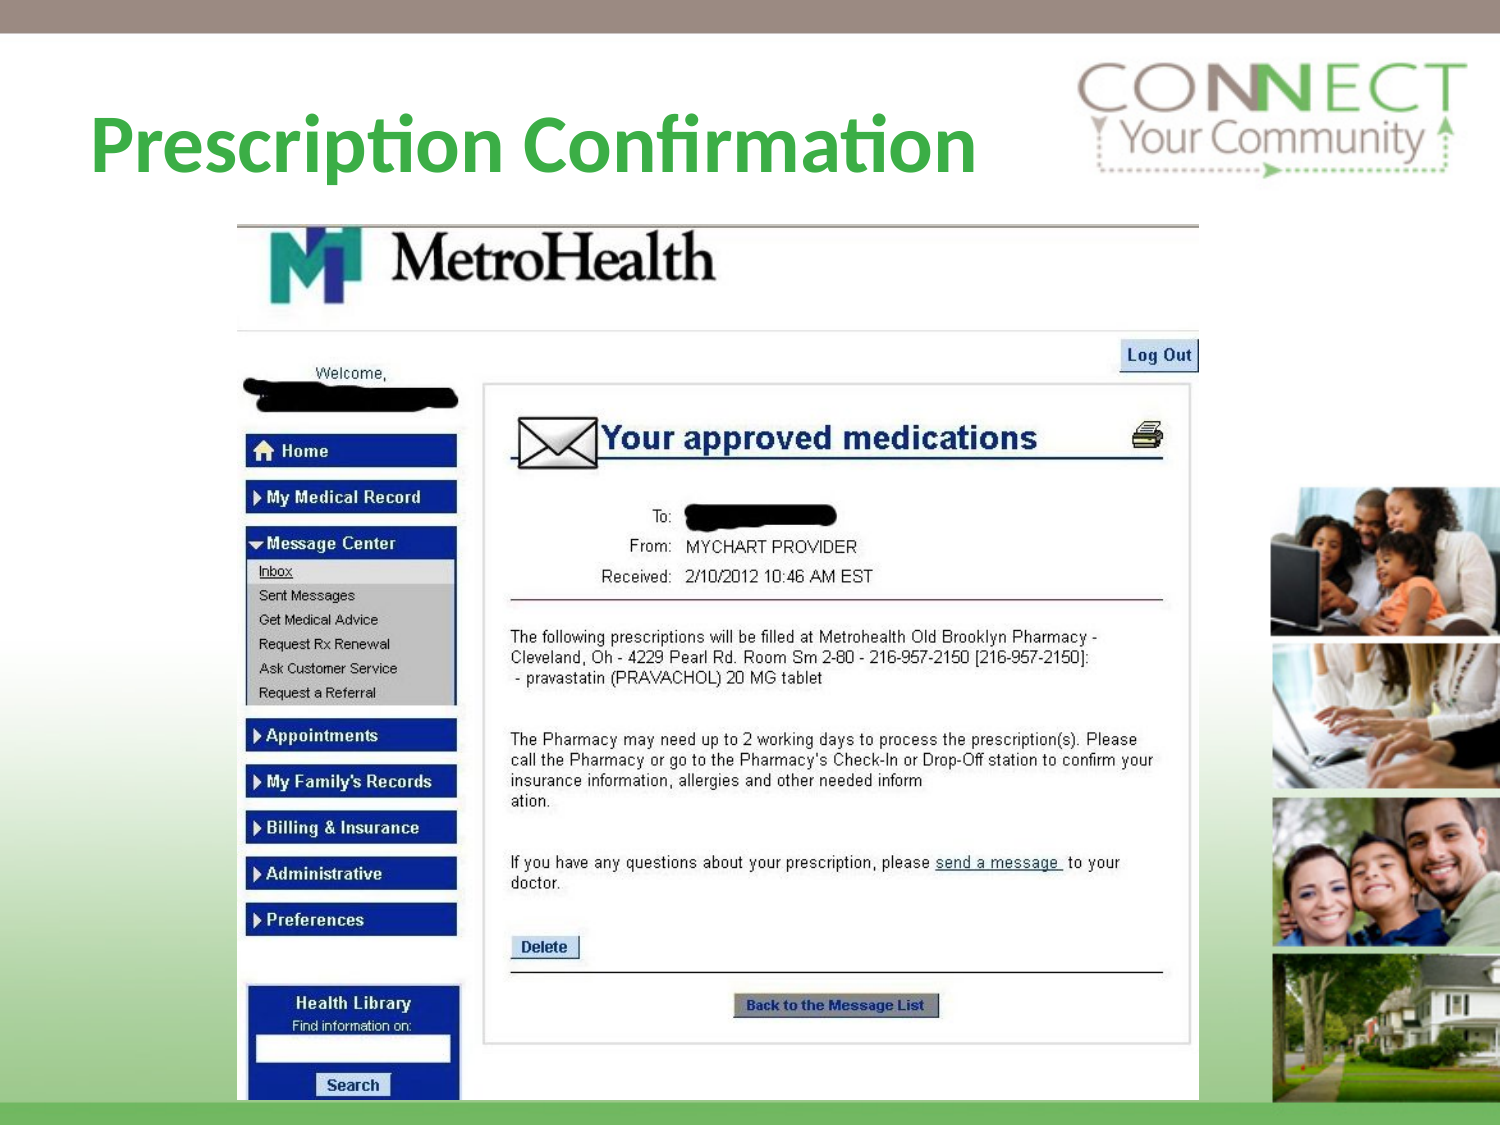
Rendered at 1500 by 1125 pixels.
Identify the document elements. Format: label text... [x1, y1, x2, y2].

title Prescription Confirmation [75, 45, 1425, 233]
picture [0, 0, 1500, 1125]
